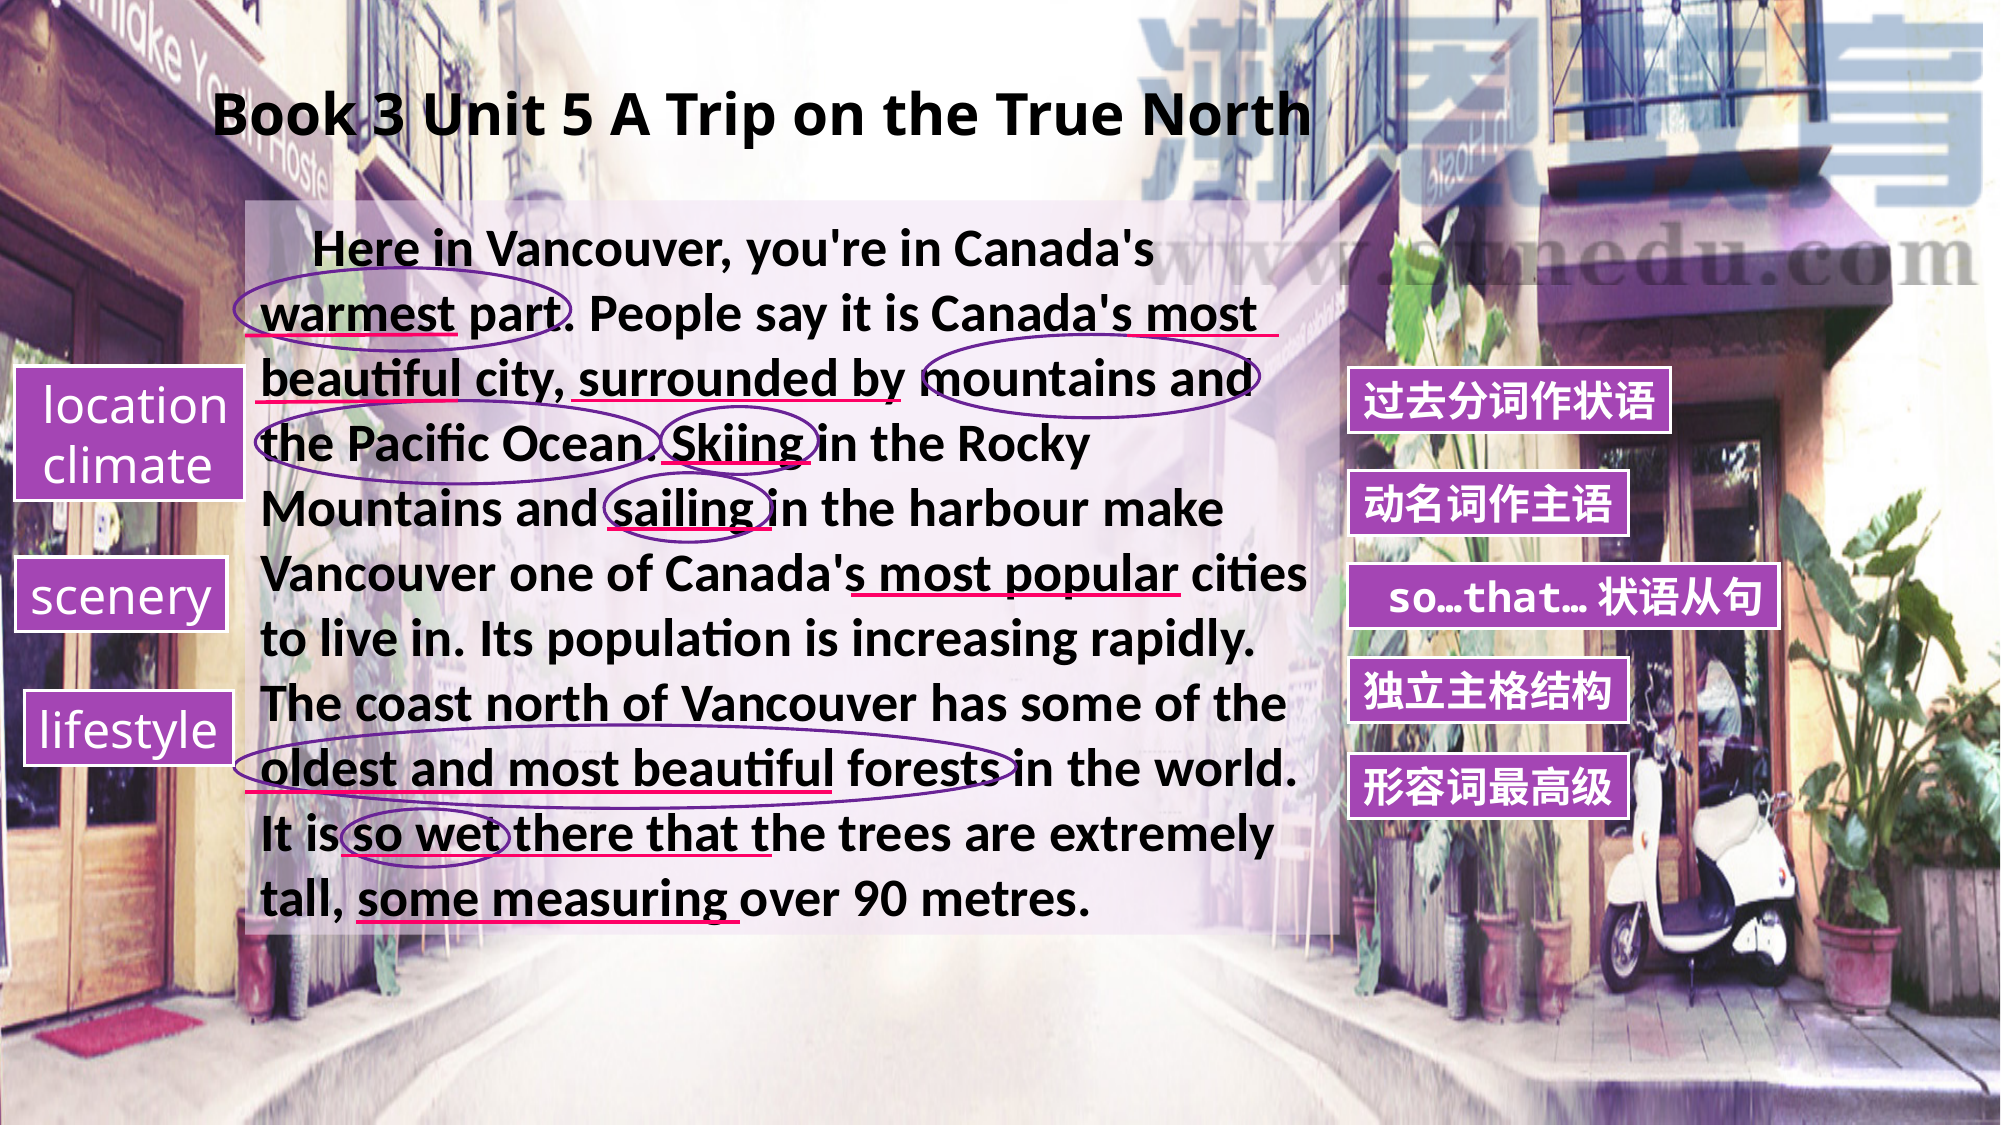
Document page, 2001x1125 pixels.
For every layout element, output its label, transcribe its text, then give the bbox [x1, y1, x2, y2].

text_box scenery [14, 555, 229, 633]
text_box Here in Vancouver, you're in Canada's warmest part. People say it is Canada's most beautiful city, surrounded by mountains and the Pacific Ocean. Skiing in the Rocky Mountains and sailing in the harbour make Vancouver one of Canada's most popular cities to live in. Its population is increasing rapidly. The coast north of Vancouver has some of the oldest and most beautiful forests in the world. It is so wet there that the trees are extremely tall, some measuring over 90 metres. [245, 200, 1340, 935]
text_box 独立主格结构 [1347, 656, 1630, 724]
text_box 动名词作主语 [1347, 469, 1630, 537]
text_box [921, 333, 1261, 419]
picture [0, 0, 2001, 1125]
text_box [340, 807, 511, 854]
text_box [623, 531, 753, 544]
text_box so…that…状语从句 [1346, 562, 1781, 630]
text_box [682, 465, 797, 476]
text_box [232, 266, 572, 353]
text_box [659, 405, 820, 461]
text_box Book 3 Unit 5 A Trip on the True North [195, 69, 1329, 155]
text_box [254, 399, 661, 485]
text_box location climate [13, 364, 246, 502]
text_box lifestyle [23, 689, 235, 767]
text_box [602, 471, 774, 527]
text_box 形容词最高级 [1347, 752, 1630, 820]
text_box 过去分词作状语 [1347, 366, 1672, 434]
text_box [233, 723, 1018, 810]
text_box [358, 857, 492, 869]
